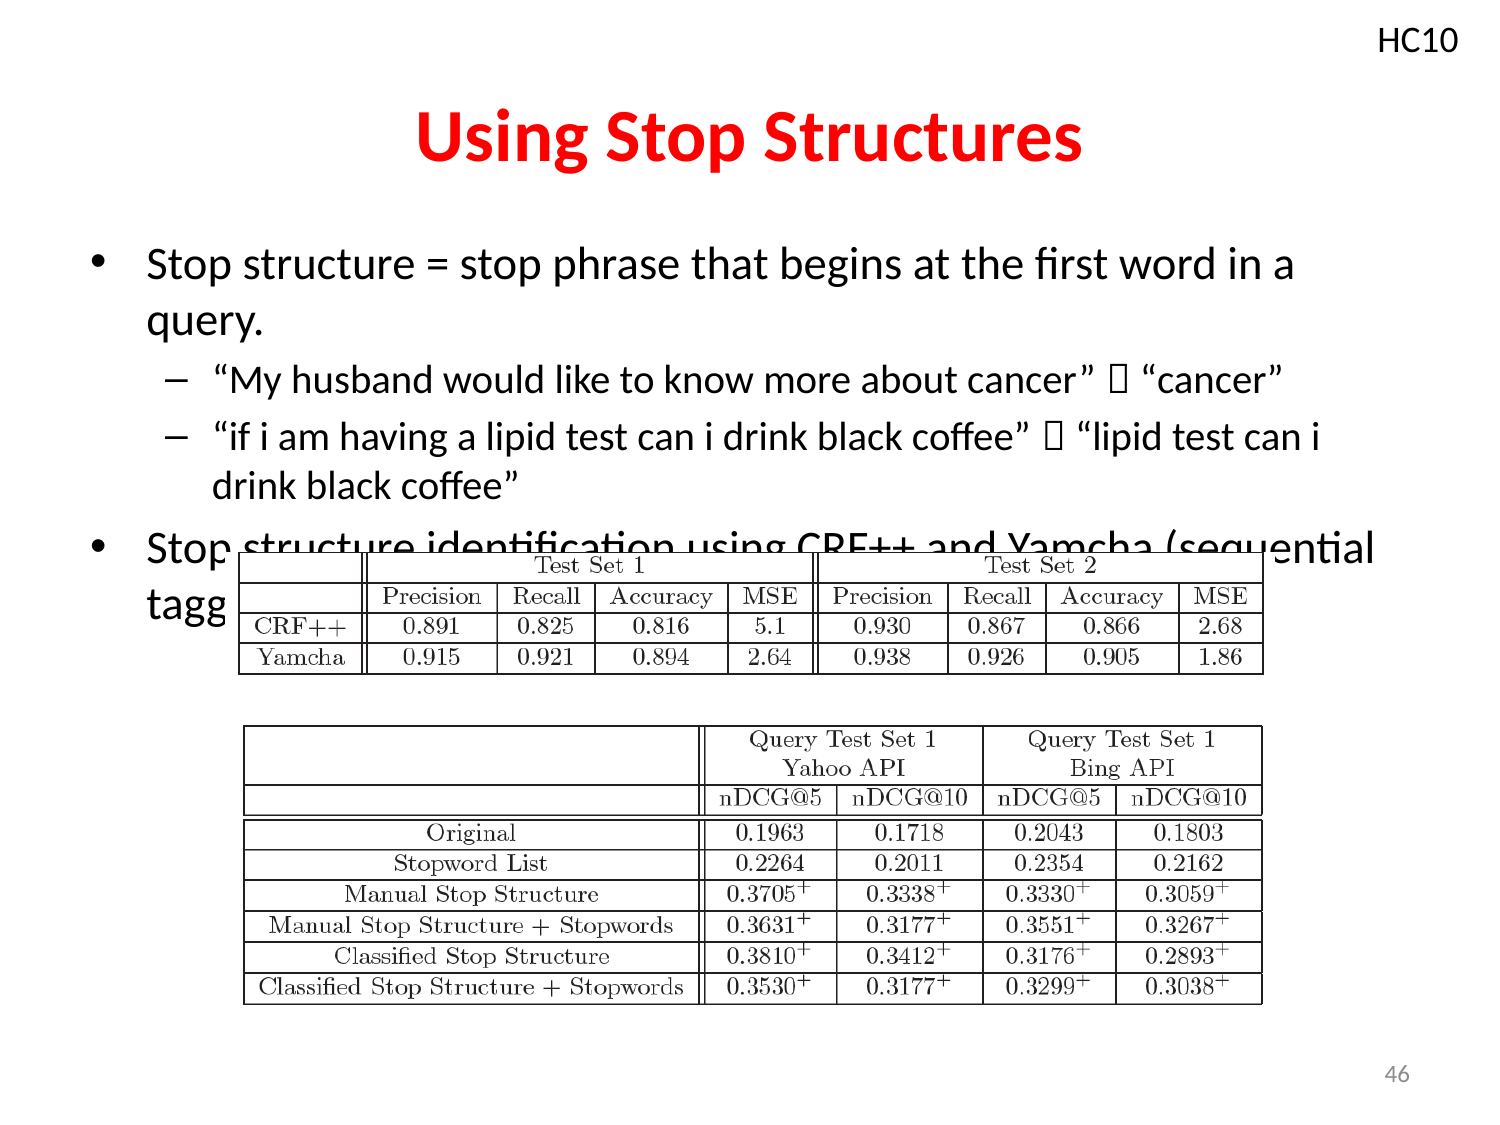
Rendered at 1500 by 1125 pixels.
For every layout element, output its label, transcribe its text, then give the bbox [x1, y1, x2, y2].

text_box HC10 [1362, 7, 1500, 67]
list Stop structure = stop phrase that begins at the first word in a query. “My husband would like to know more about cancer”  “cancer” “if i am having a lipid test can i drink black coffee”  “lipid test can i drink black coffee” Stop structure identification using CRF++ and Yamcha (sequential tagger using SVMs) [75, 224, 1425, 638]
picture [224, 551, 1276, 676]
title Using Stop Structures [0, 37, 1500, 225]
picture [224, 715, 1276, 1013]
